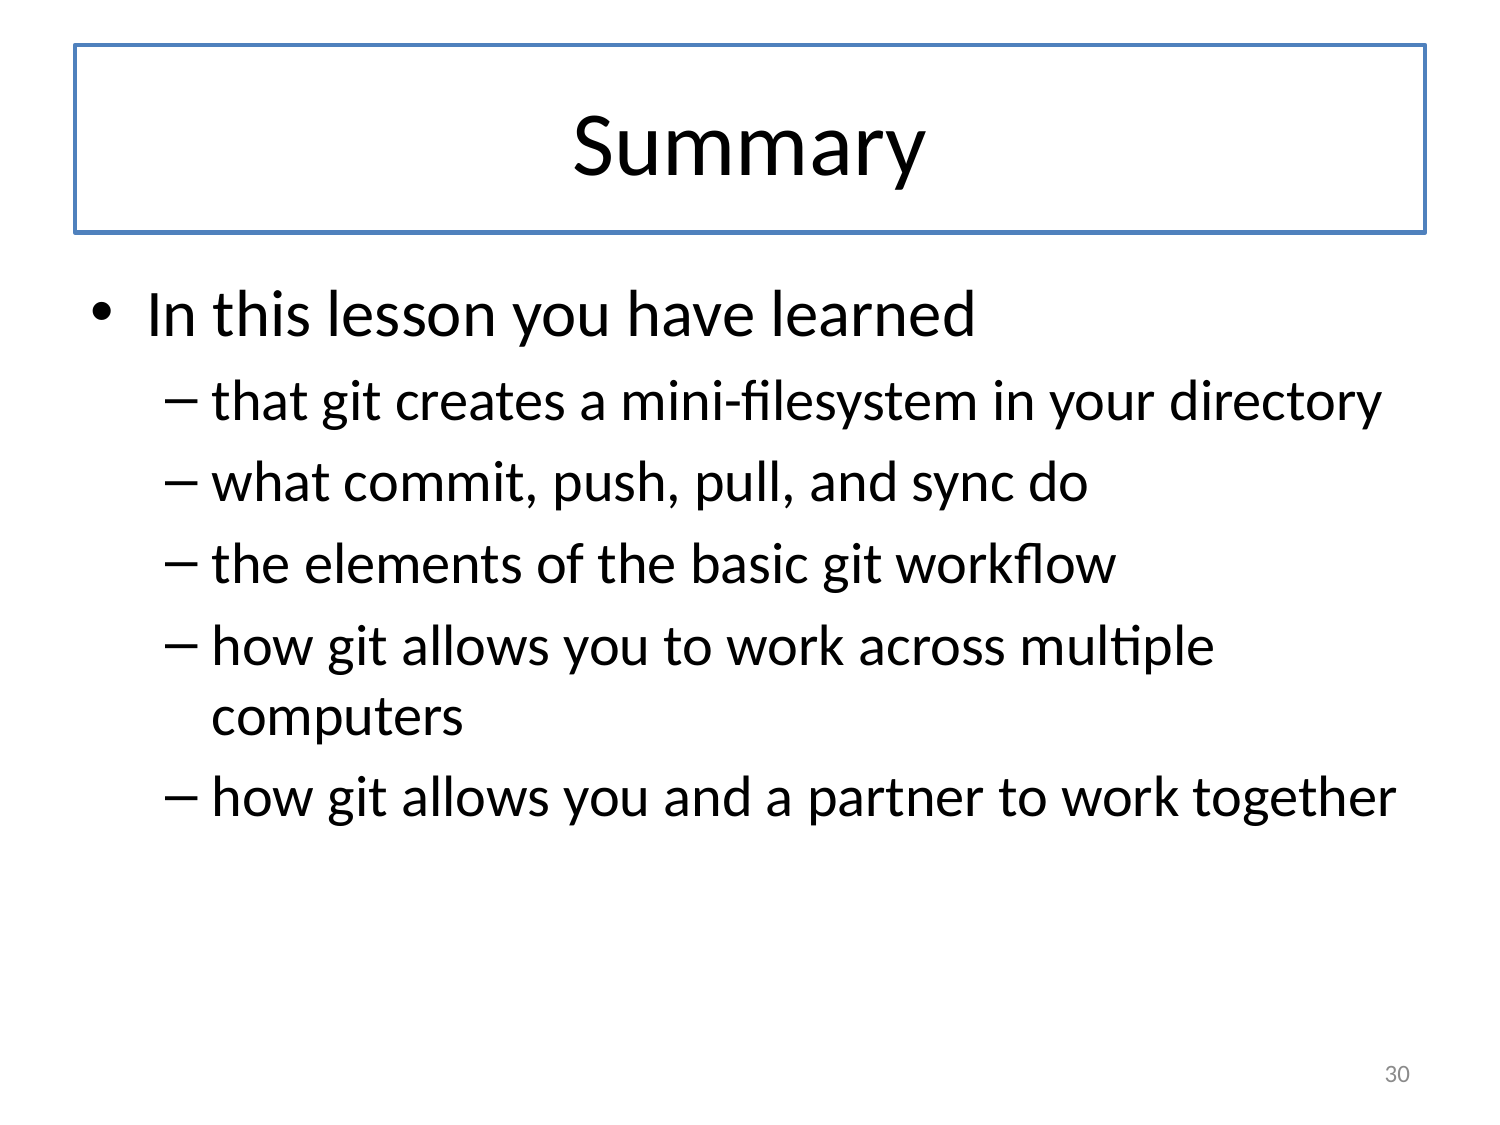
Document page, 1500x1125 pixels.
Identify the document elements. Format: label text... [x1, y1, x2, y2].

slide_number 30 [1074, 1042, 1425, 1103]
list In this lesson you have learned that git creates a mini-filesystem in your directory what commit, push, pull, and sync do the elements of the basic git workflow how git allows you to work across multiple computers how git allows you and a partner to work together [75, 262, 1425, 1005]
title Summary [73, 43, 1427, 235]
